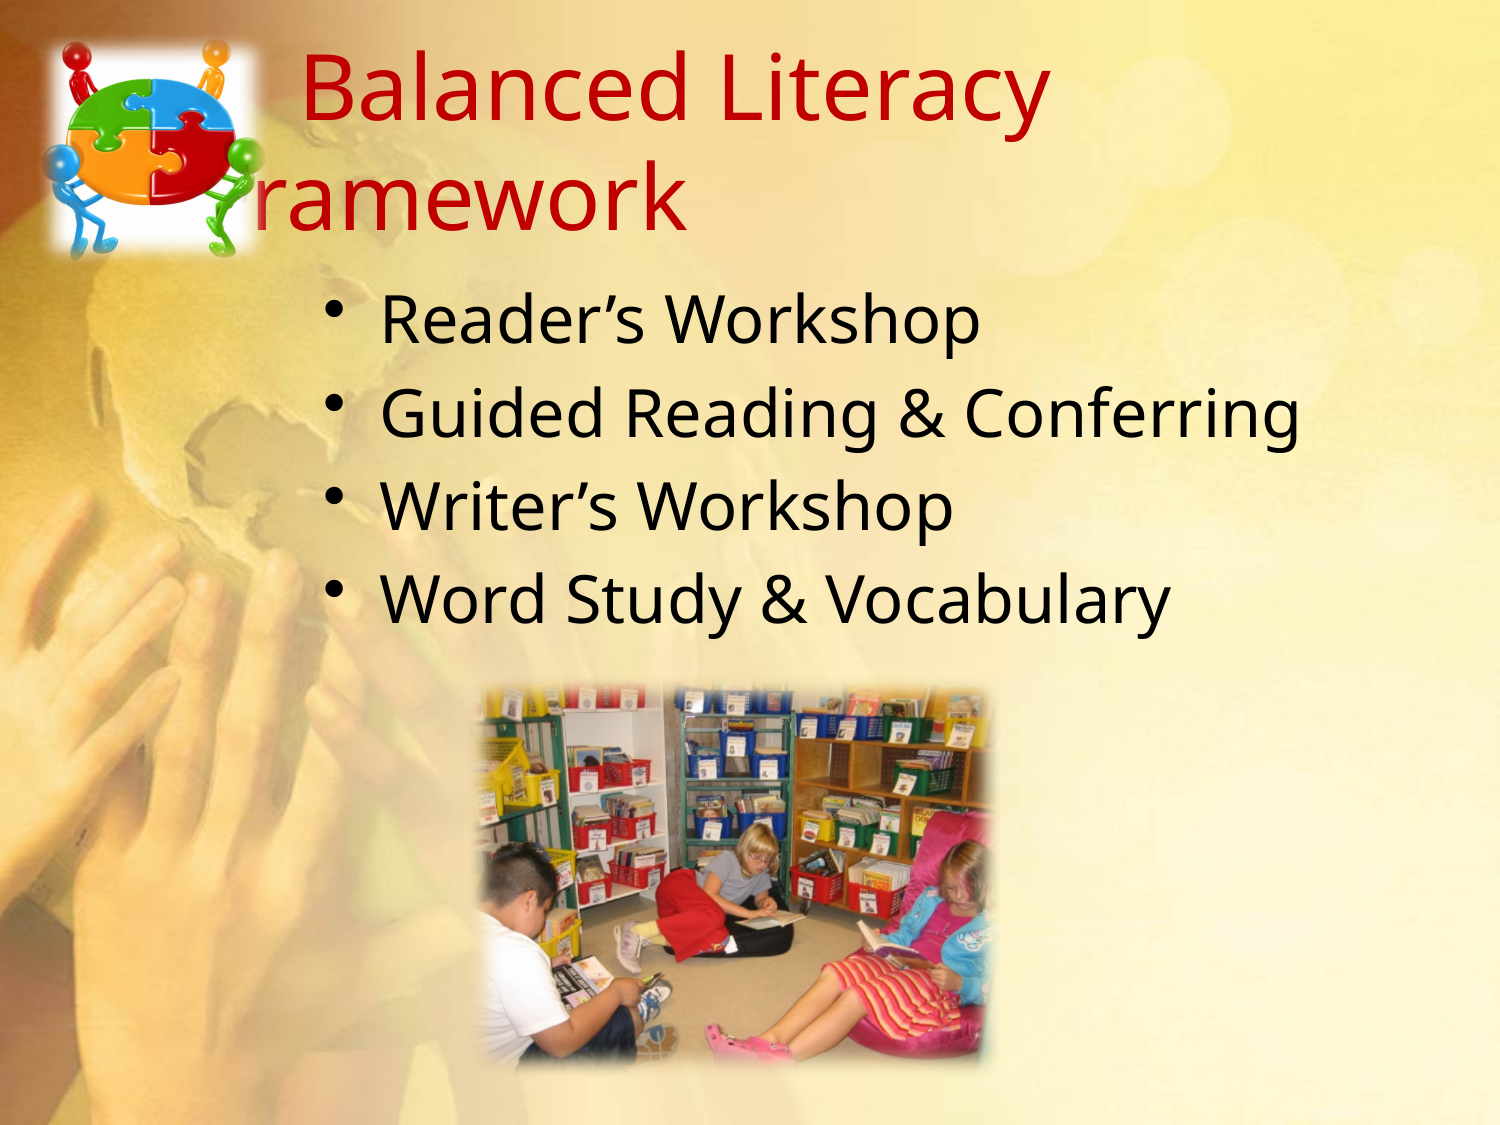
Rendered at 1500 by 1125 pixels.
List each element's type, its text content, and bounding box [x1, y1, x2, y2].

list Reader’s Workshop Guided Reading & Conferring Writer’s Workshop Word Study & Vocabulary [308, 269, 1433, 1013]
title Balanced Literacy Framework [277, 44, 1466, 233]
picture [0, 0, 1500, 1125]
